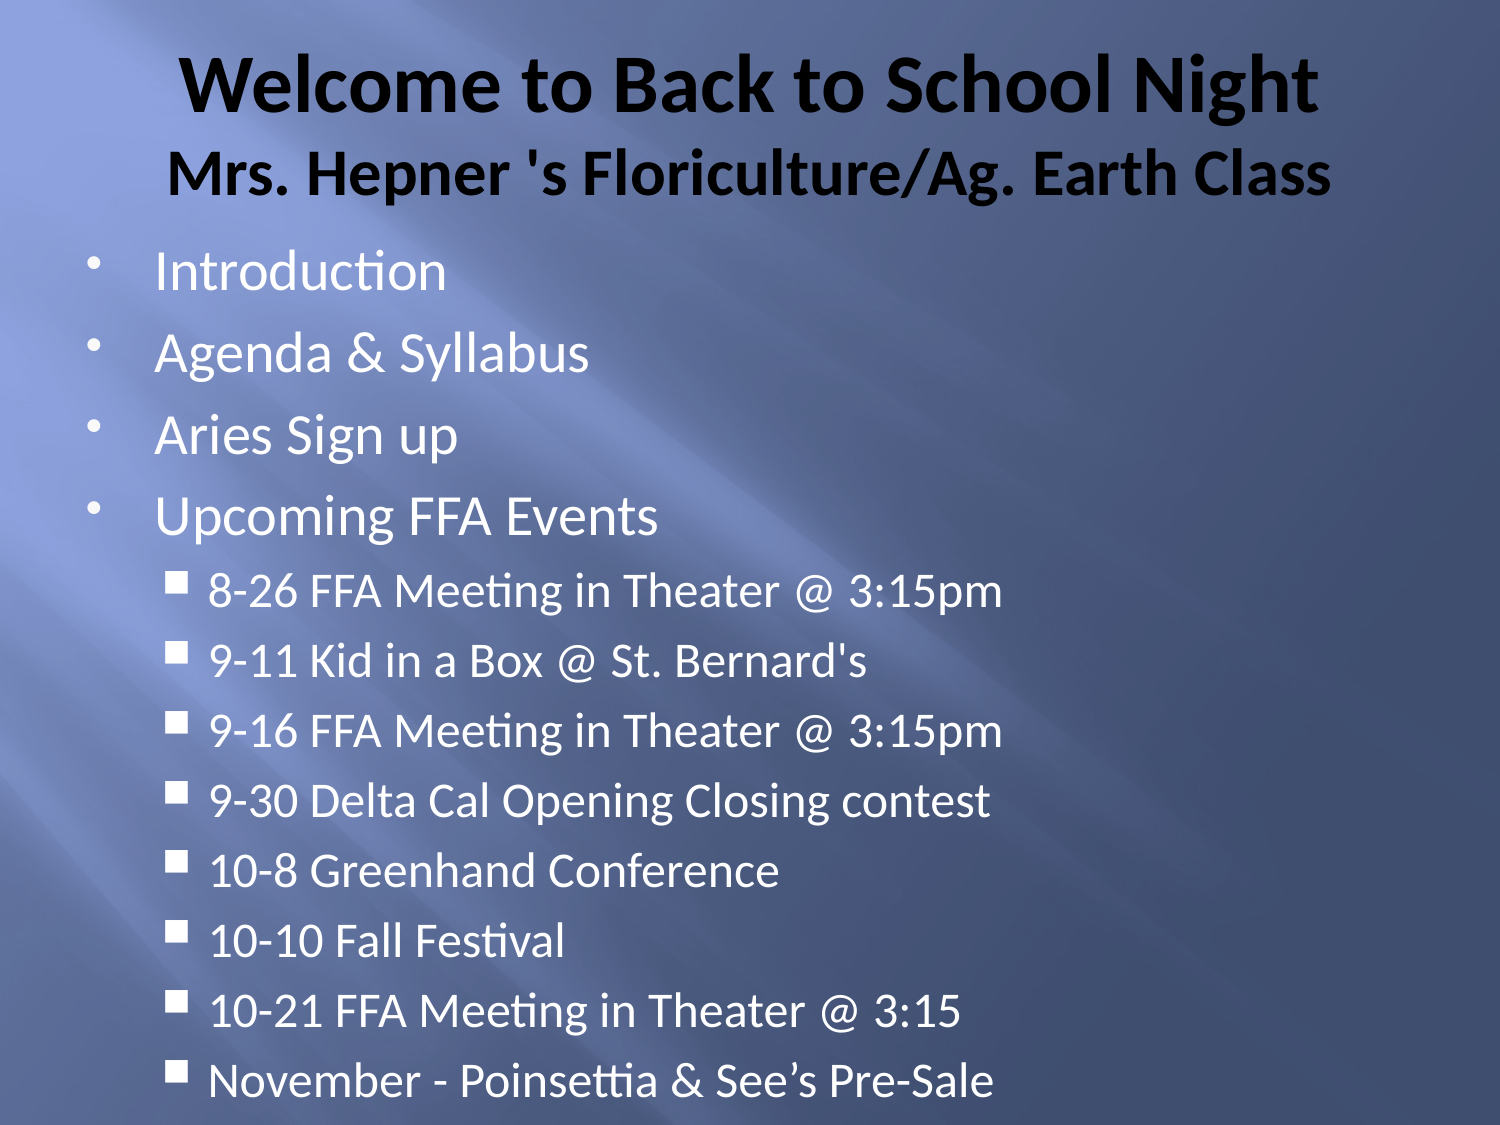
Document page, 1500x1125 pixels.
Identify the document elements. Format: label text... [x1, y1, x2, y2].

list Introduction Agenda & Syllabus Aries Sign up Upcoming FFA Events 8-26 FFA Meeting in Theater @ 3:15pm 9-11 Kid in a Box @ St. Bernard's 9-16 FFA Meeting in Theater @ 3:15pm 9-30 Delta Cal Opening Closing contest 10-8 Greenhand Conference 10-10 Fall Festival 10-21 FFA Meeting in Theater @ 3:15 November - Poinsettia & See’s Pre-Sale [49, 224, 1451, 1125]
title Welcome to Back to School Night Mrs. Hepner 's Floriculture/Ag. Earth Class [75, 0, 1425, 224]
